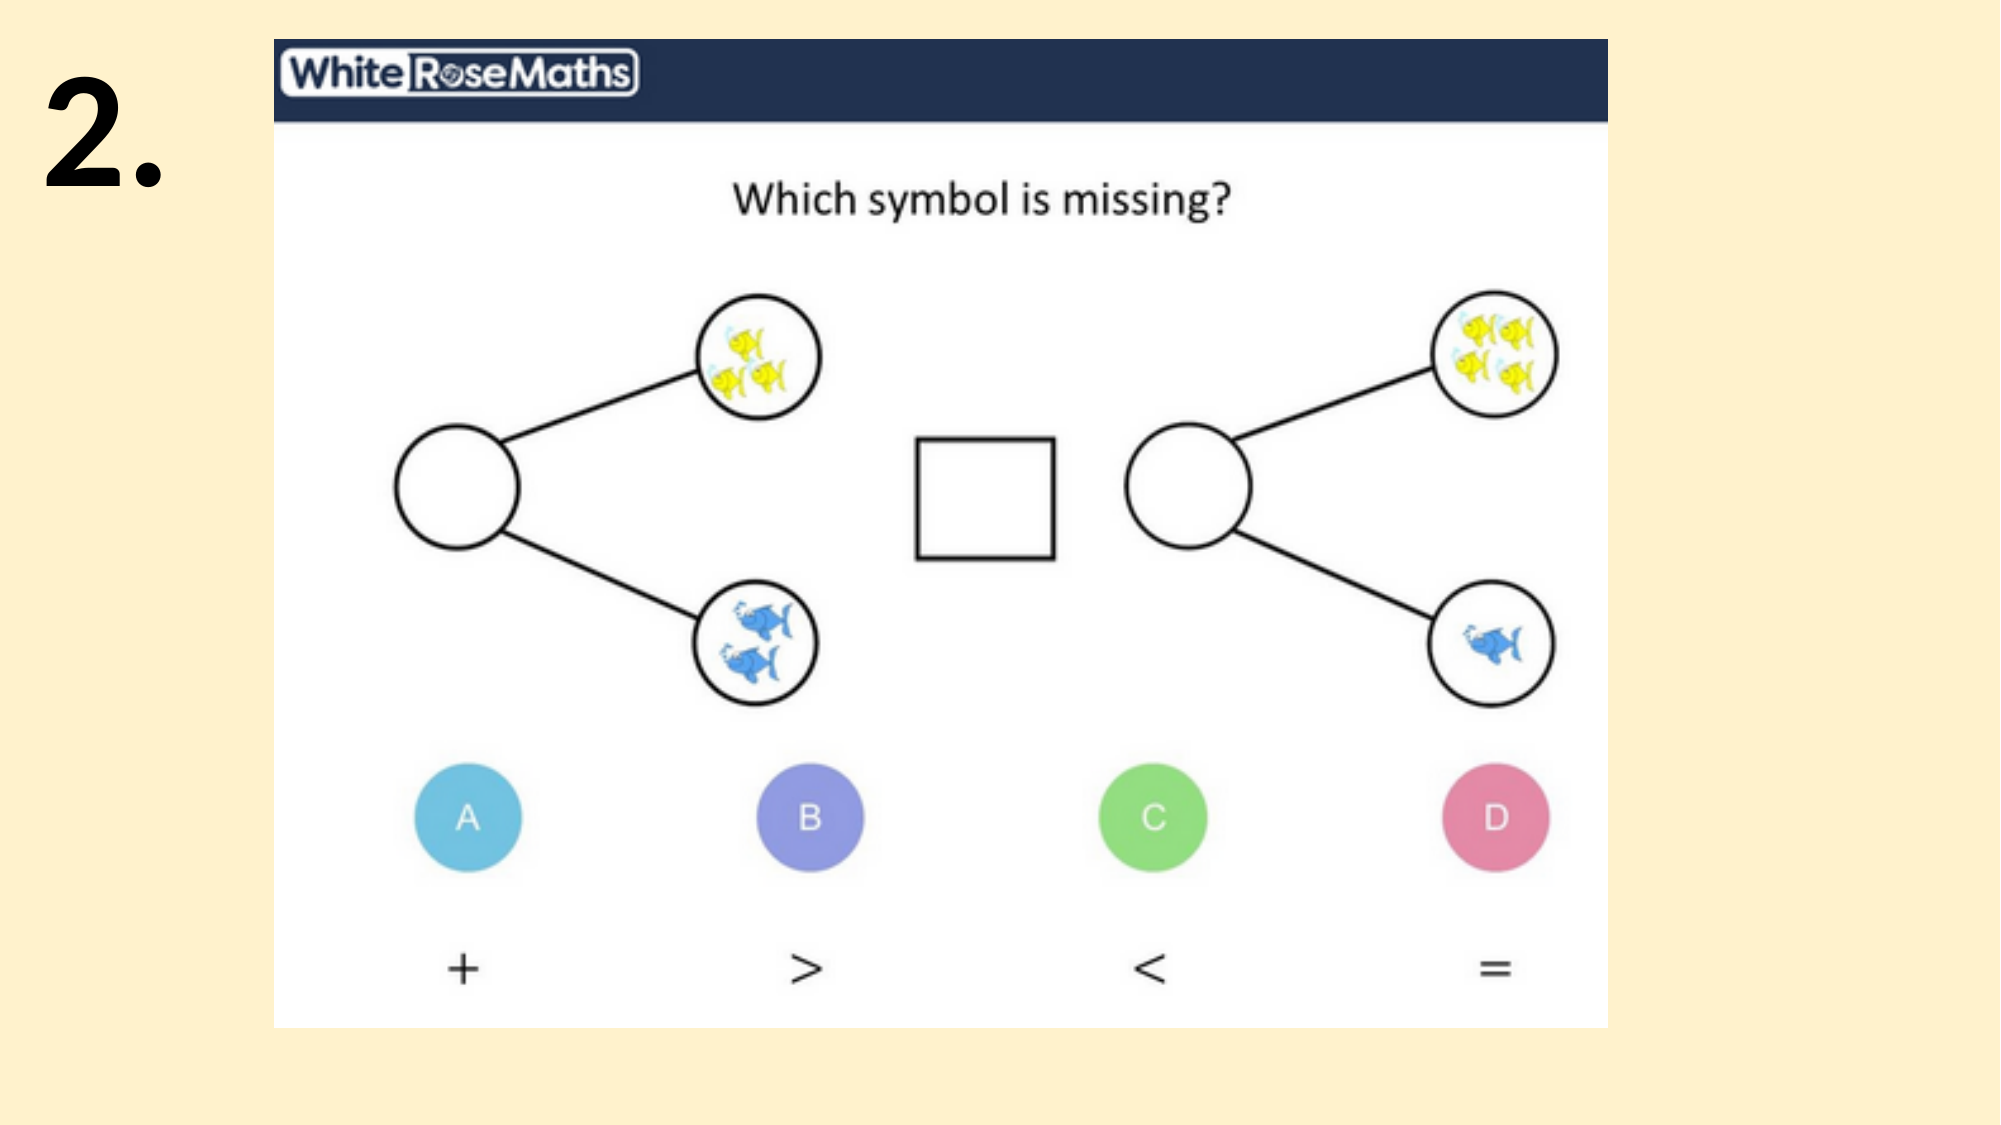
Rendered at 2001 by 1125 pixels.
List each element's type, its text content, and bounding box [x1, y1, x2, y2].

picture [274, 39, 1608, 1028]
text_box 2. [26, 12, 188, 228]
